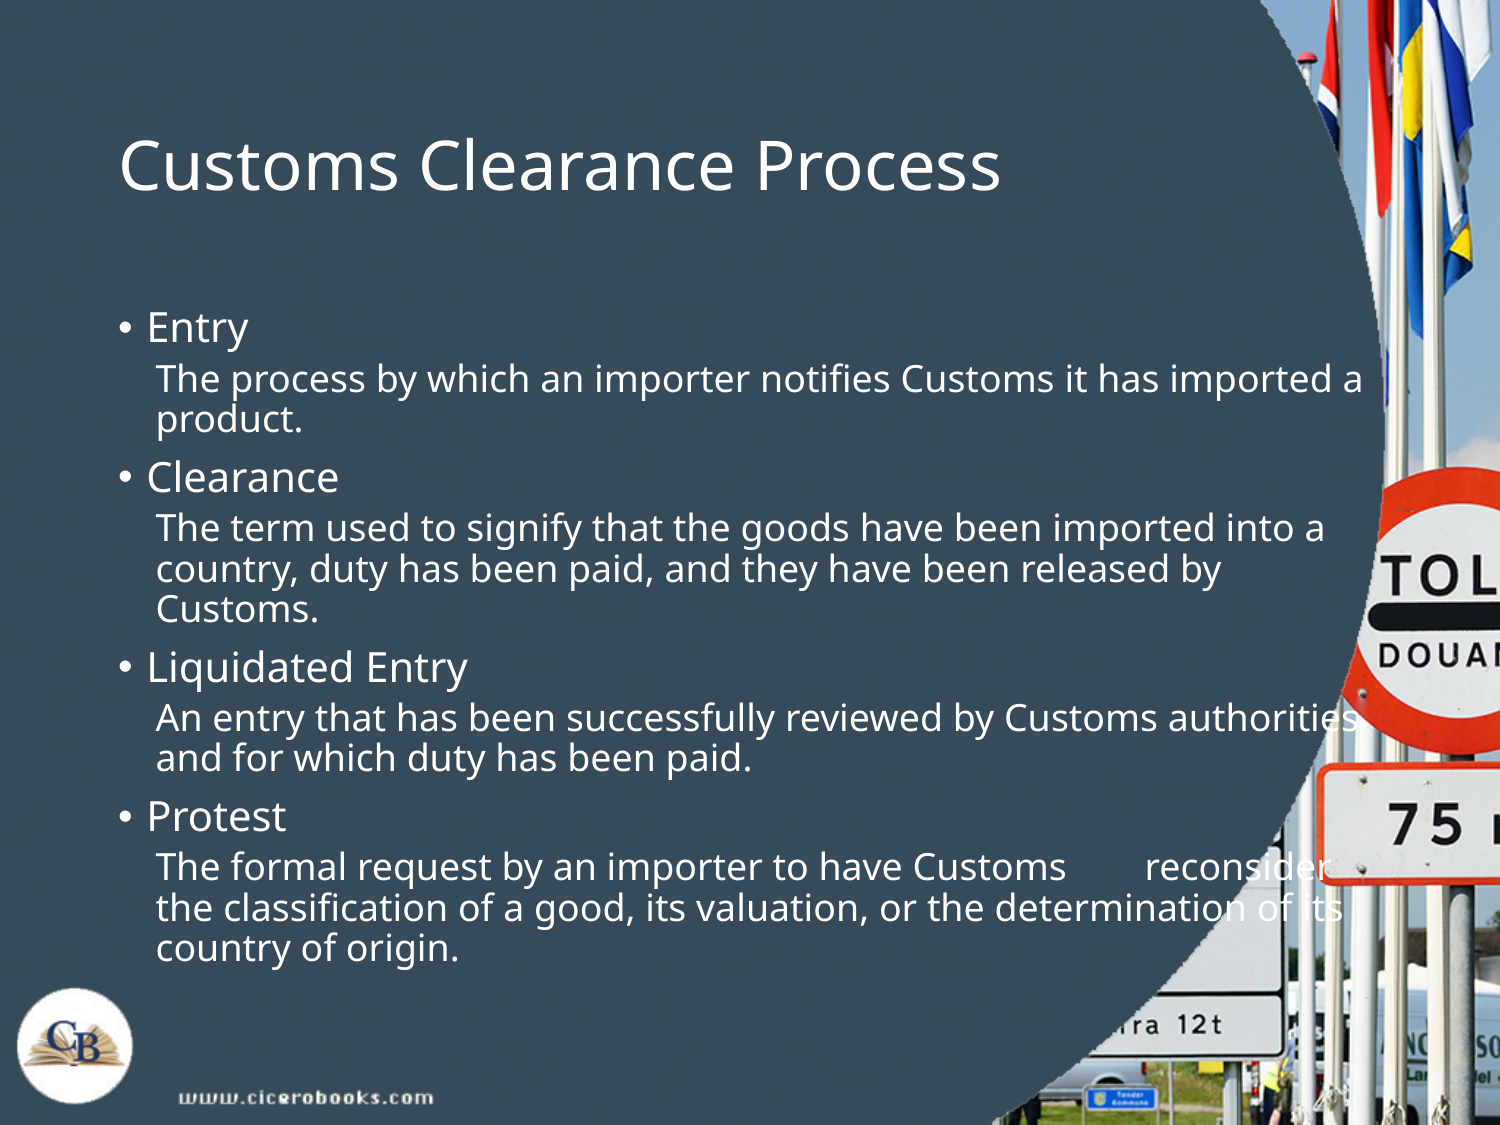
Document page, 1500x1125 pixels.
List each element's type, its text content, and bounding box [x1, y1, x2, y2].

picture [0, 0, 1500, 1125]
title Customs Clearance Process [103, 59, 1397, 278]
list Entry The process by which an importer notifies Customs it has imported a product. Clearance The term used to signify that the goods have been imported into a country, duty has been paid, and they have been released by Customs. Liquidated Entry An entry that has been successfully reviewed by Customs authorities and for which duty has been paid. Protest The formal request by an importer to have Customs reconsider the classification of a good, its valuation, or the determination of its country of origin. [103, 299, 1397, 1014]
